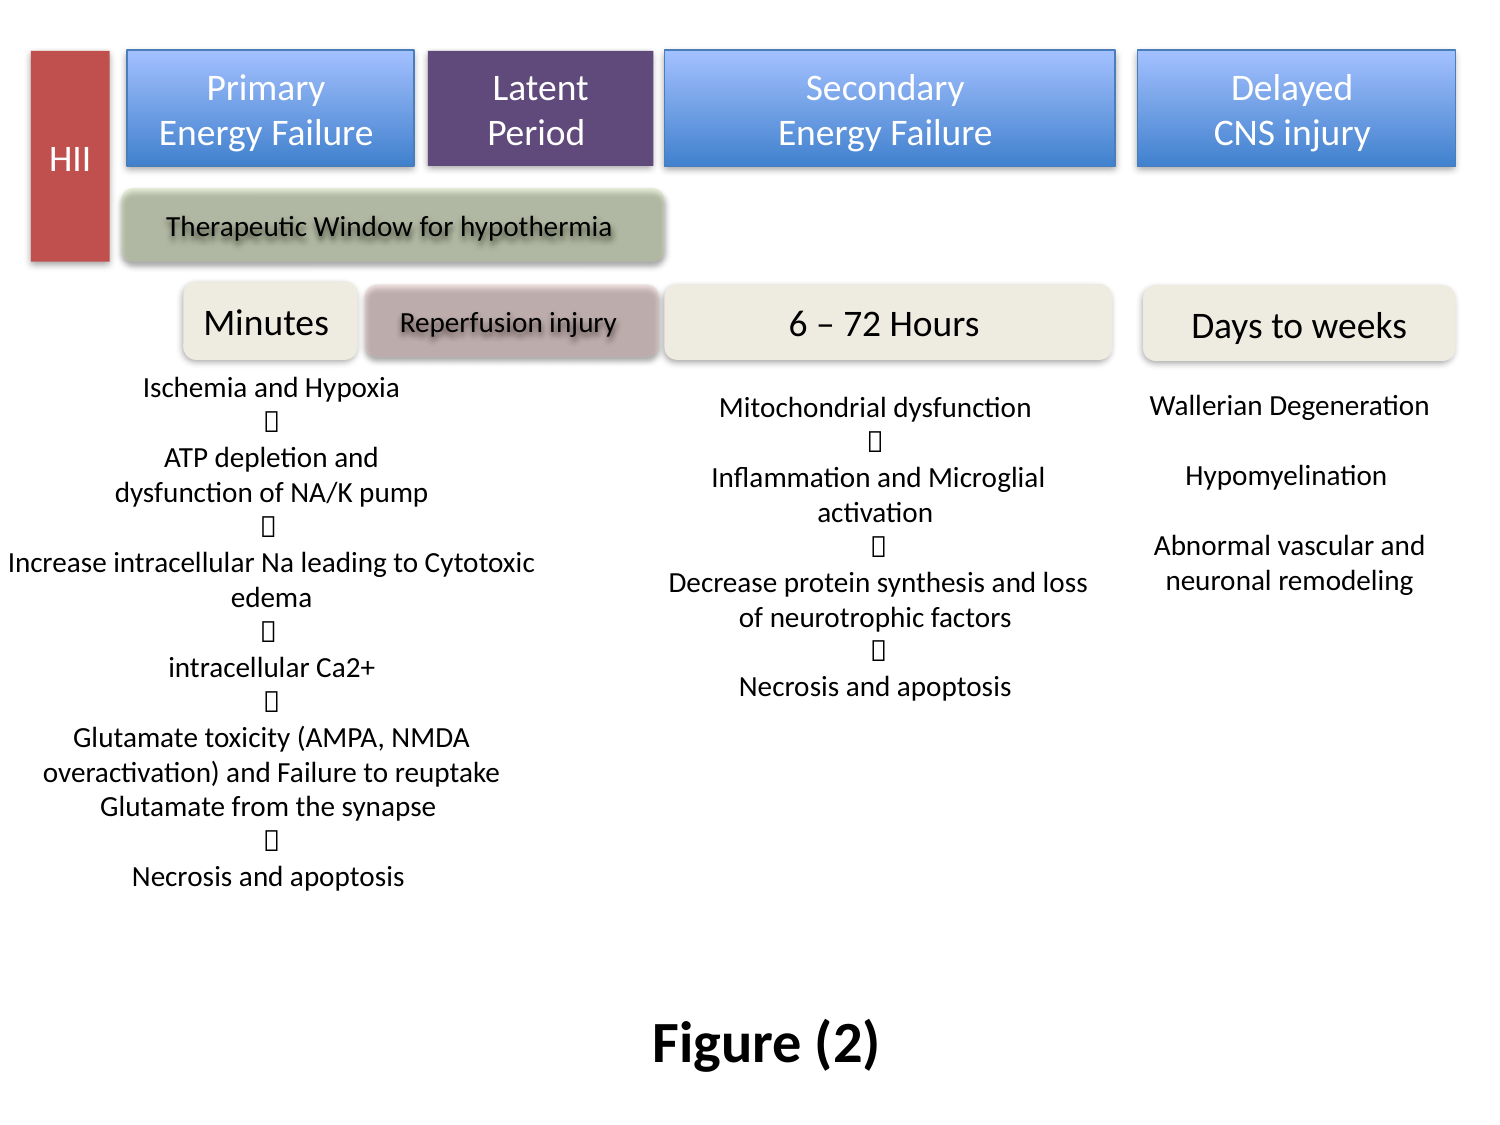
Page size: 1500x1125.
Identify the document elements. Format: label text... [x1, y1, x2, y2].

text_box HII [30, 50, 110, 262]
text_box 6 – 72 Hours [664, 283, 1113, 361]
text_box Wallerian Degeneration Hypomyelination Abnormal vascular and neuronal remodeling [1129, 379, 1451, 604]
text_box Ischemia and Hypoxia  ATP depletion and dysfunction of NA/K pump  Increase intracellular Na leading to Cytotoxic edema  intracellular Ca2+  Glutamate toxicity (AMPA, NMDA overactivation) and Failure to reuptake Glutamate from the synapse  Necrosis and apoptosis [0, 360, 555, 901]
text_box Mitochondrial dysfunction  Inflammation and Microglial activation  Decrease protein synthesis and loss of neurotrophic factors  Necrosis and apoptosis [641, 380, 1115, 711]
text_box Days to weeks [1142, 284, 1457, 362]
text_box Reperfusion injury [364, 283, 660, 358]
text_box Figure (2) [390, 996, 1144, 1082]
text_box Secondary Energy Failure [664, 49, 1116, 167]
text_box Minutes [182, 280, 359, 360]
text_box Delayed CNS injury [1137, 49, 1456, 167]
text_box Therapeutic Window for hypothermia [120, 187, 666, 263]
text_box Latent Period [427, 50, 654, 167]
text_box Primary Energy Failure [126, 49, 415, 167]
